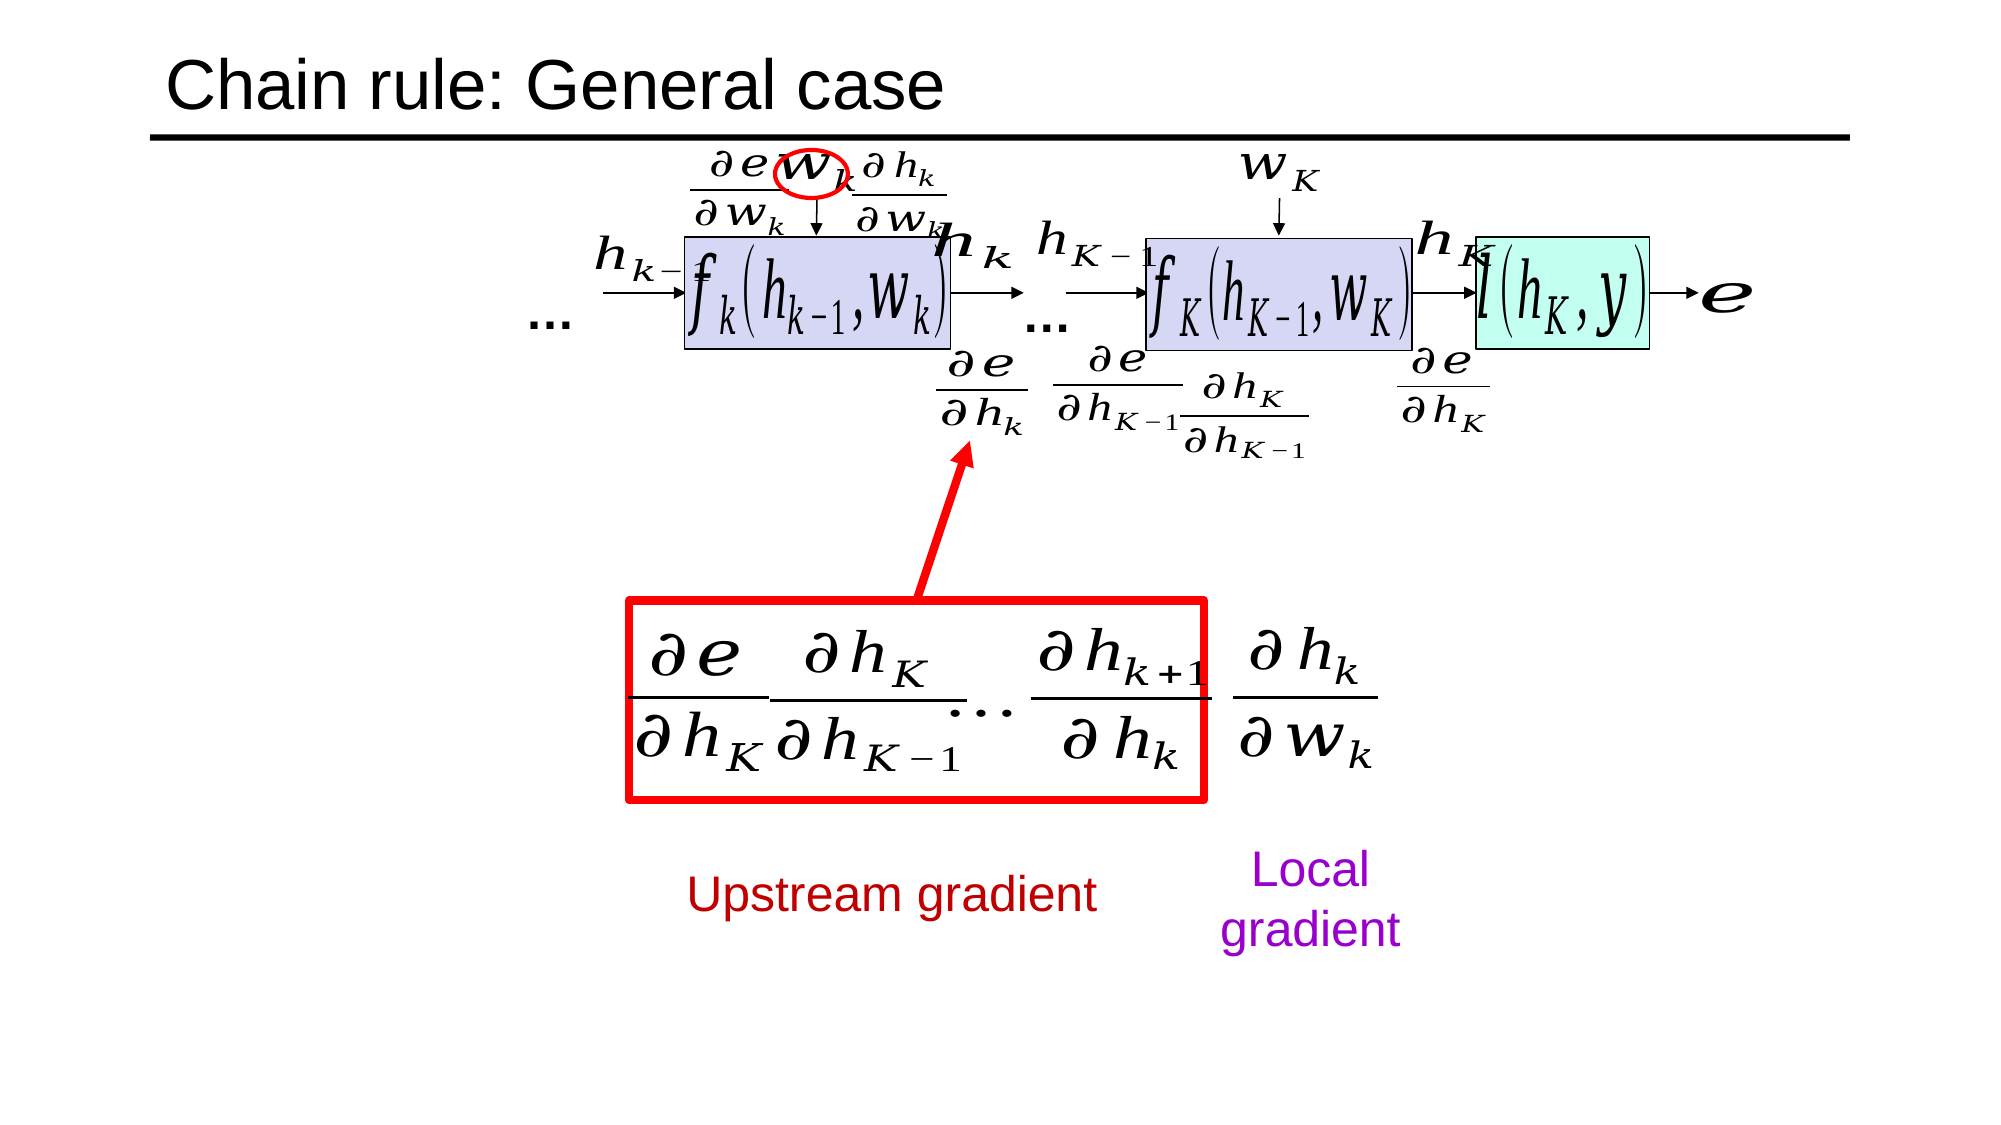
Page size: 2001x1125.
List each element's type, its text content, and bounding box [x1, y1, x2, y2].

text_box [629, 600, 1205, 800]
title Chain rule: General case [149, 12, 1851, 151]
text_box … [510, 272, 591, 348]
text_box Local gradient [1200, 829, 1421, 964]
text_box … [1007, 274, 1087, 350]
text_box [916, 440, 971, 601]
text_box [774, 149, 848, 199]
